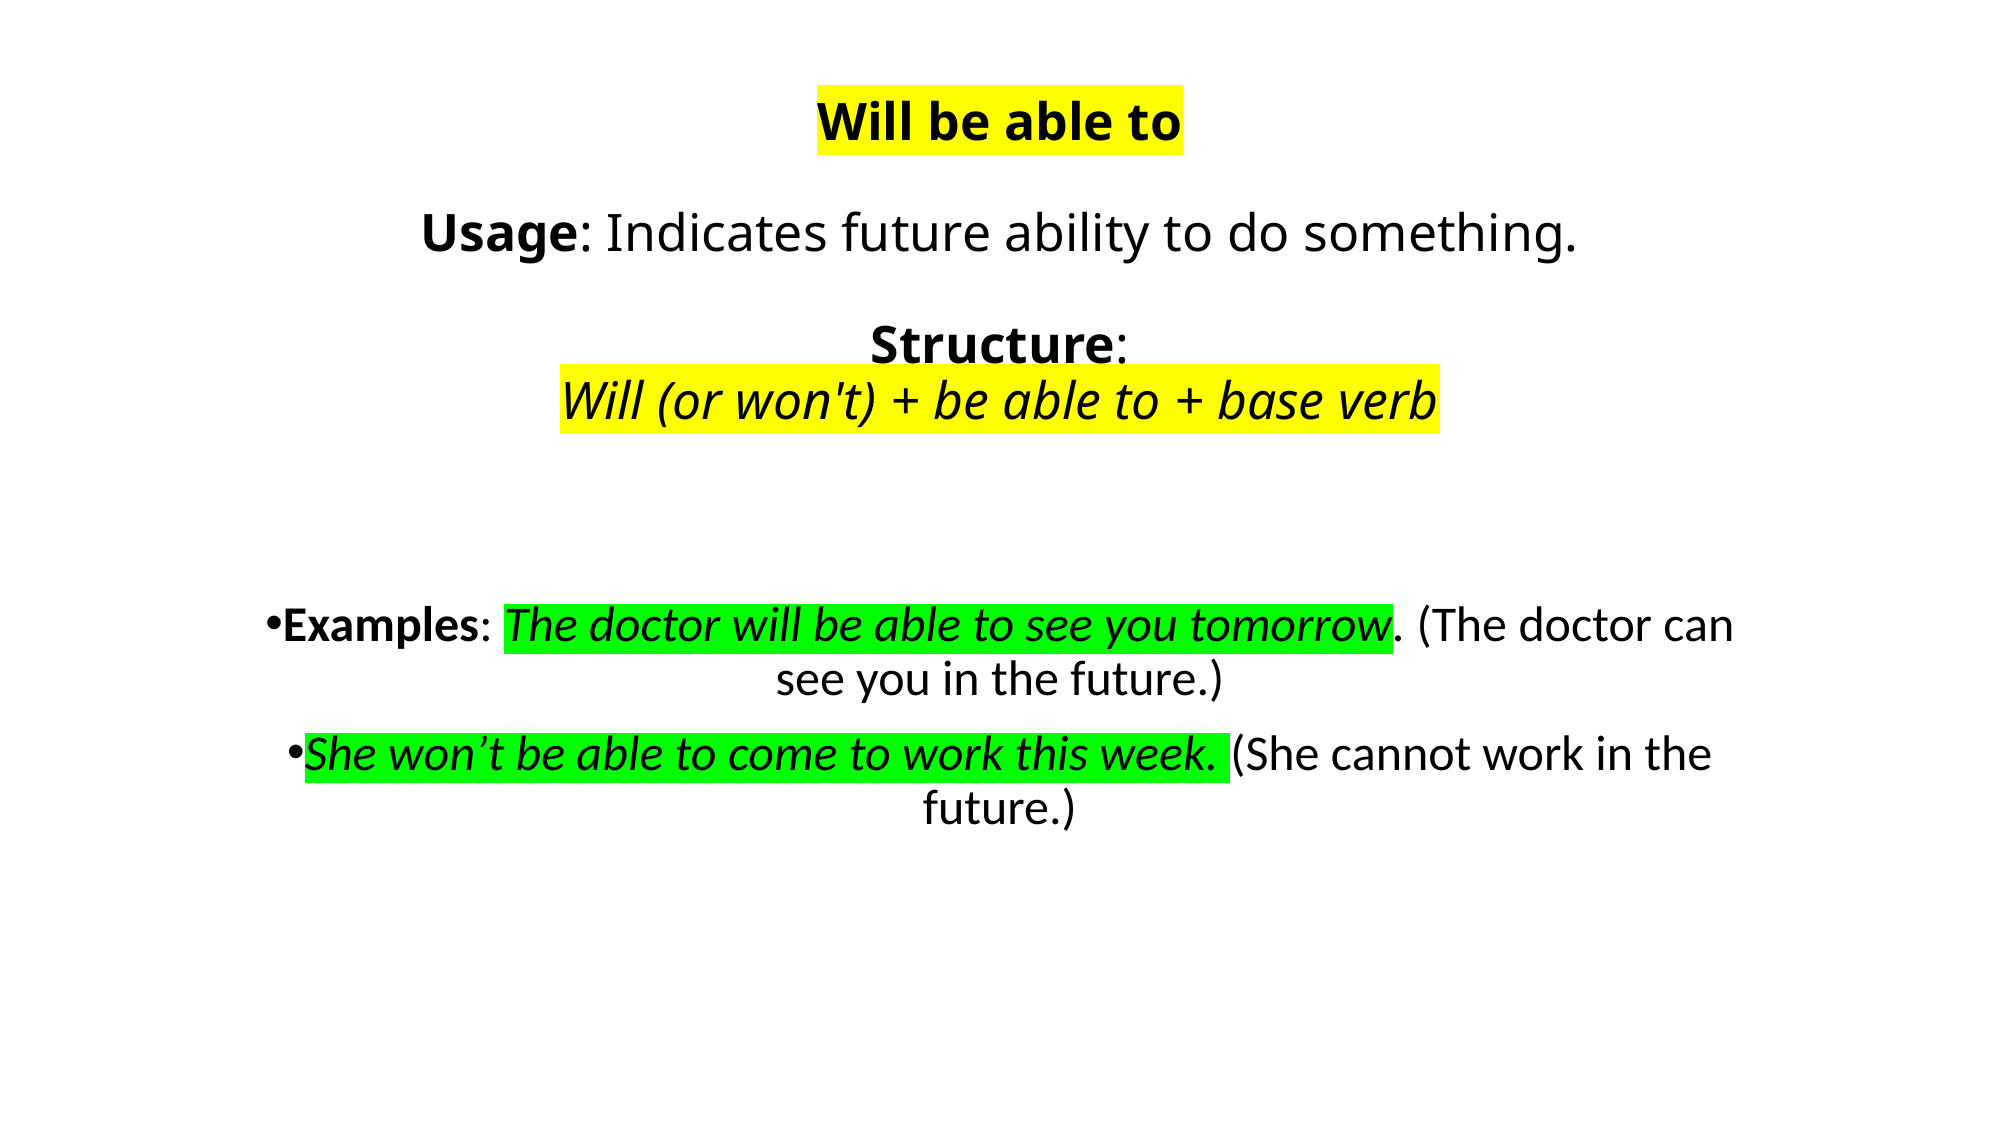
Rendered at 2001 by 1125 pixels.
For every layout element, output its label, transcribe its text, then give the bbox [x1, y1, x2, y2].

title Will be able to Usage: Indicates future ability to do something. Structure: Will (or won't) + be able to + base verb [249, 84, 1750, 576]
subtitle Examples: The doctor will be able to see you tomorrow. (The doctor can see you in the future.) She won’t be able to come to work this week. (She cannot work in the future.) [249, 590, 1750, 945]
